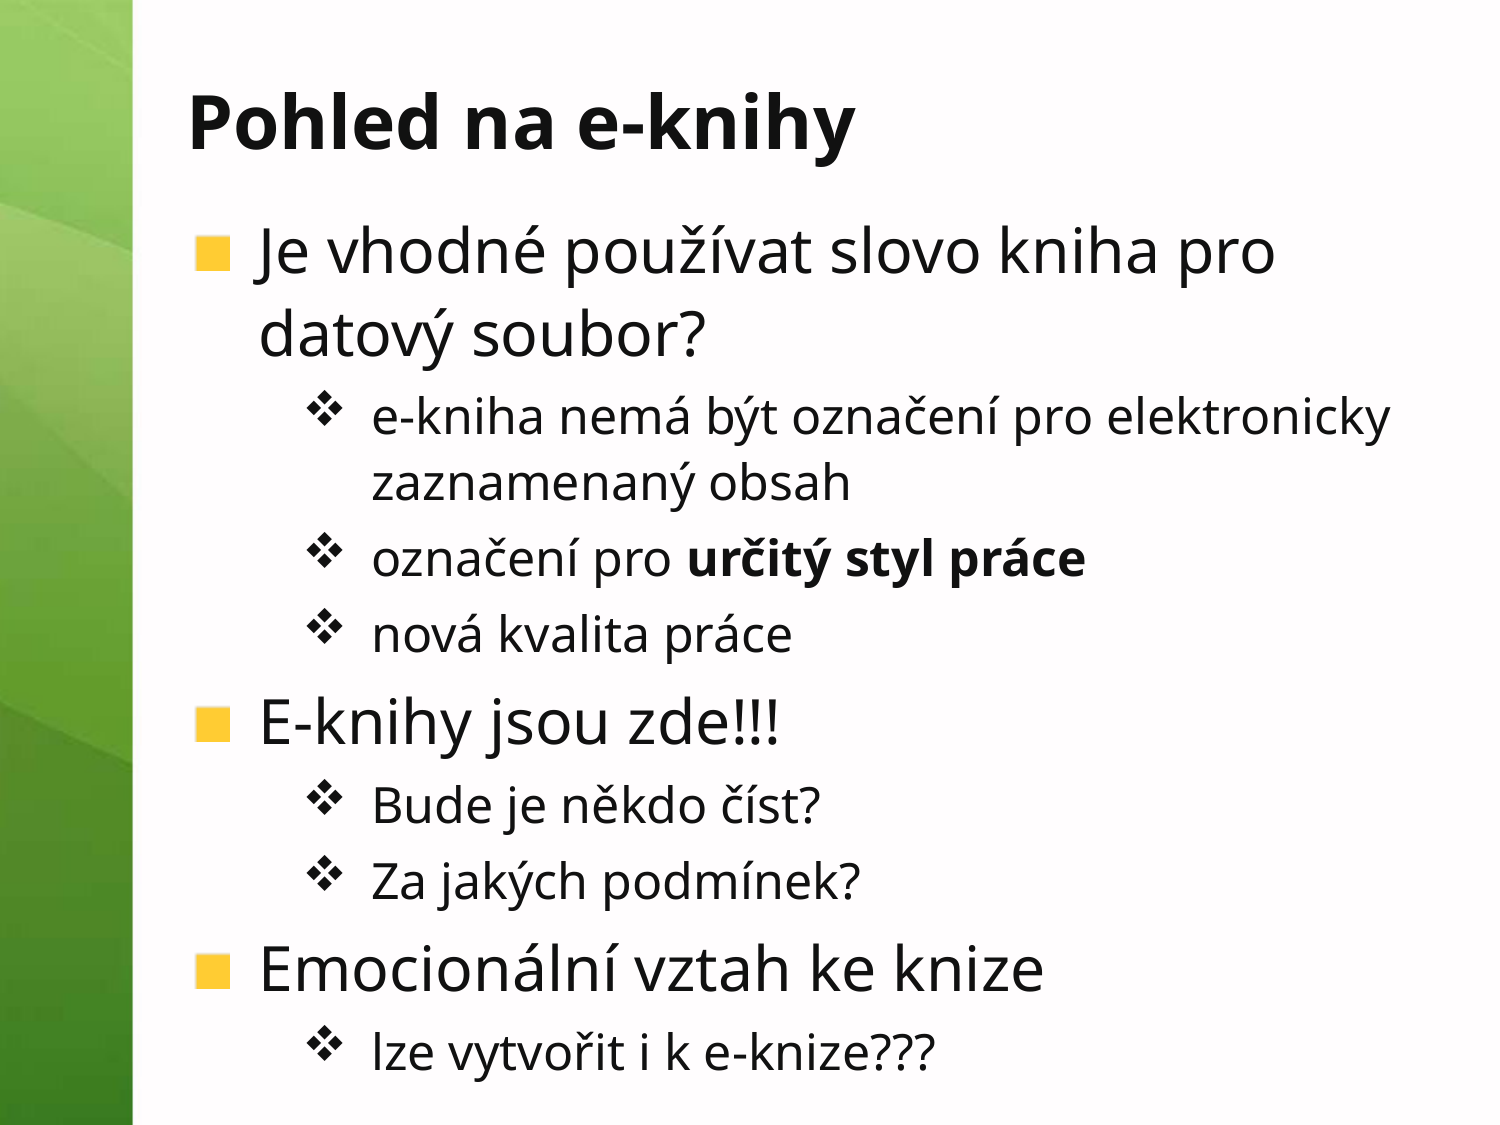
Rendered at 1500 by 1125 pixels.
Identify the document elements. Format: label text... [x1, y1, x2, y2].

list Je vhodné používat slovo kniha pro datový soubor? e-kniha nemá být označení pro elektronicky zaznamenaný obsah označení pro určitý styl práce nová kvalita práce E-knihy jsou zde!!! Bude je někdo číst? Za jakých podmínek? Emocionální vztah ke knize lze vytvořit i k e-knize??? [171, 196, 1447, 1094]
picture [0, 0, 1500, 1125]
title Pohled na e-knihy [171, 77, 1447, 161]
